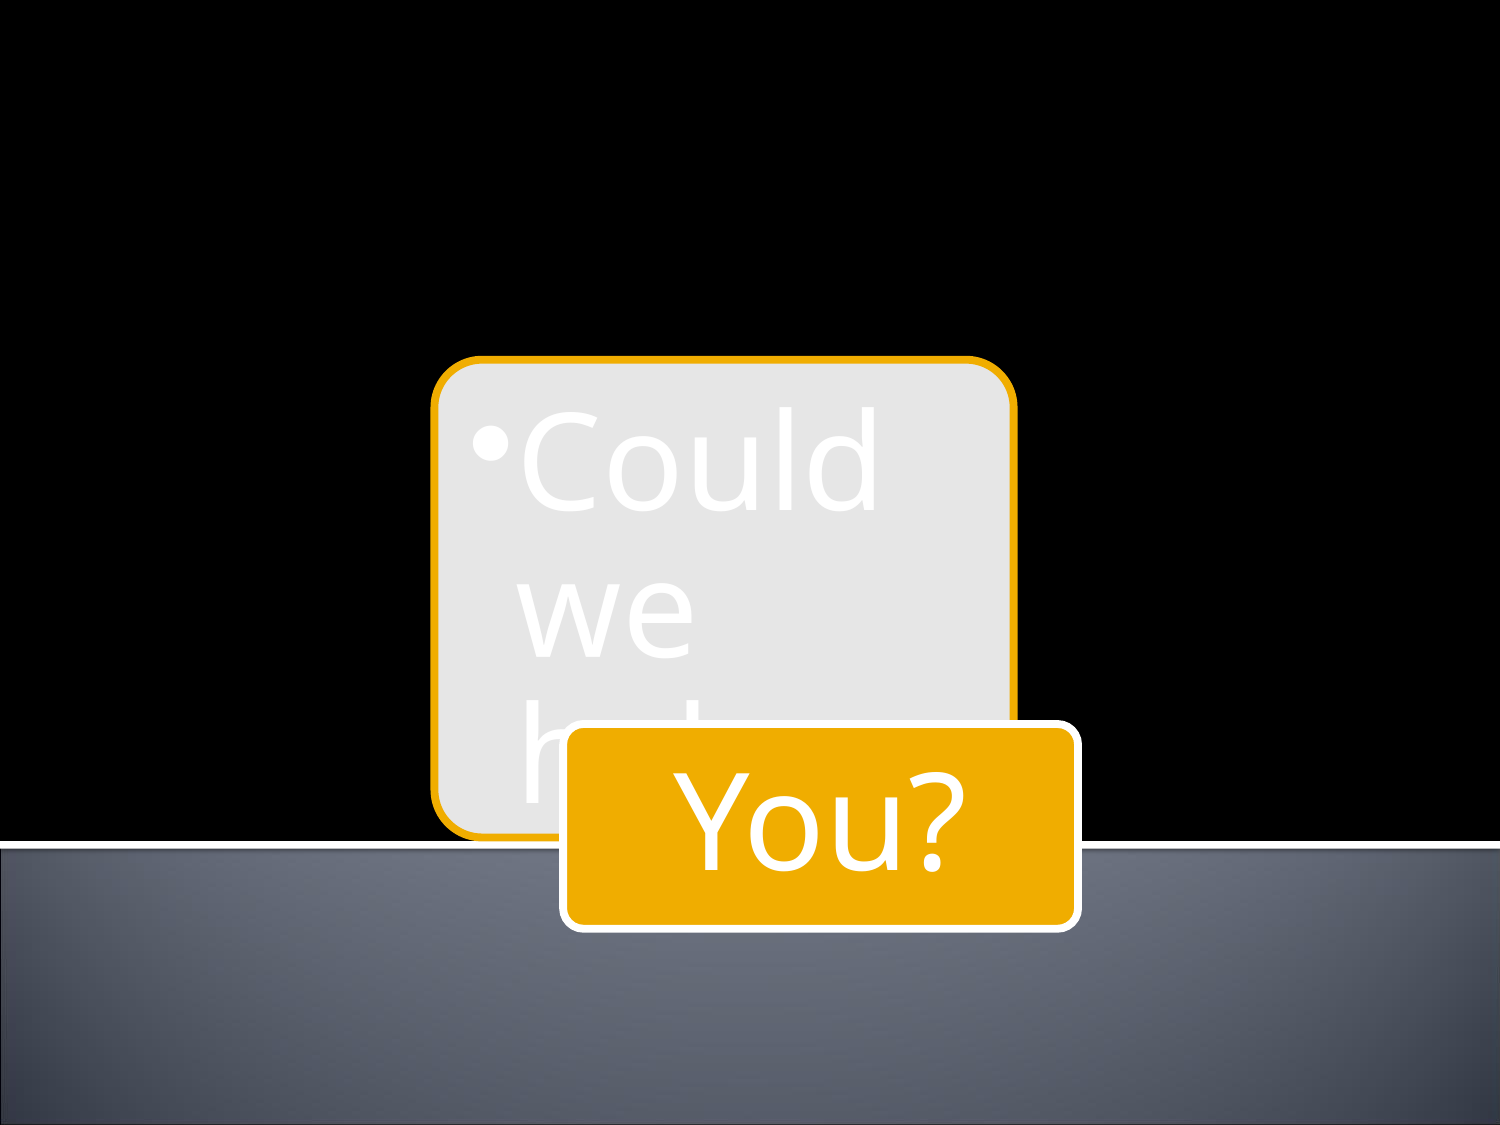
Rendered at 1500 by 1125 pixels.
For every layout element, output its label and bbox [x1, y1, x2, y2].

text_box [49, 99, 1463, 1075]
picture [0, 849, 1500, 1125]
